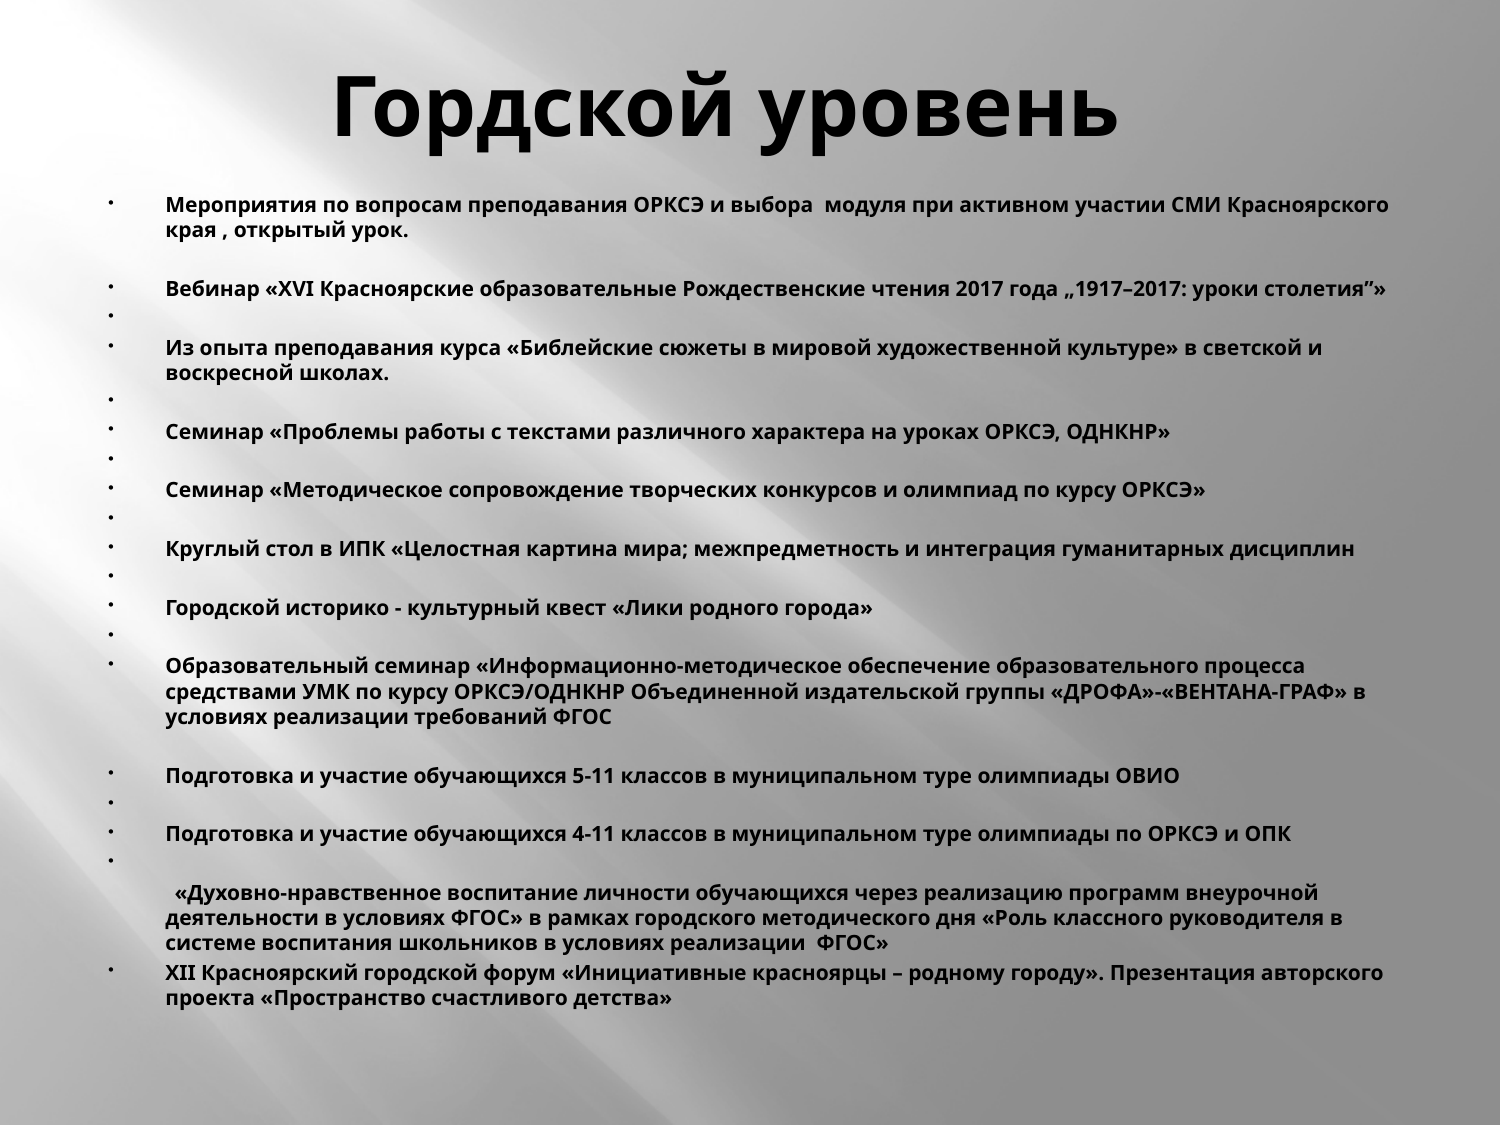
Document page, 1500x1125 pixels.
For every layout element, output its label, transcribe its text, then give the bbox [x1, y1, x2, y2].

list Мероприятия по вопросам преподавания ОРКСЭ и выбора модуля при активном участии СМИ Красноярского края , открытый урок. Вебинар «XVI Красноярские образовательные Рождественские чтения 2017 года „1917–2017: уроки столетия”» Из опыта преподавания курса «Библейские сюжеты в мировой художественной культуре» в светской и воскресной школах. Семинар «Проблемы работы с текстами различного характера на уроках ОРКСЭ, ОДНКНР» Семинар «Методическое сопровождение творческих конкурсов и олимпиад по курсу ОРКСЭ» Круглый стол в ИПК «Целостная картина мира; межпредметность и интеграция гуманитарных дисциплин Городской историко - культурный квест «Лики родного города» Образовательный семинар «Информационно-методическое обеспечение образовательного процесса средствами УМК по курсу ОРКСЭ/ОДНКНР Объединенной издательской группы «ДРОФА»-«ВЕНТАНА-ГРАФ» в условиях реализации требований ФГОС Подготовка и участие обучающихся 5-11 классов в муниципальном туре олимпиады ОВИО Подготовка и участие обучающихся 4-11 классов в муниципальном туре олимпиады по ОРКСЭ и ОПК «Духовно-нравственное воспитание личности обучающихся через реализацию программ внеурочной деятельности в условиях ФГОС» в рамках городского методического дня «Роль классного руководителя в системе воспитания школьников в условиях реализации ФГОС» XII Красноярский городской форум «Инициативные красноярцы – родному городу». Презентация авторского проекта «Пространство счастливого детства» [75, 184, 1425, 1035]
title Гордской уровень [75, 45, 1376, 161]
